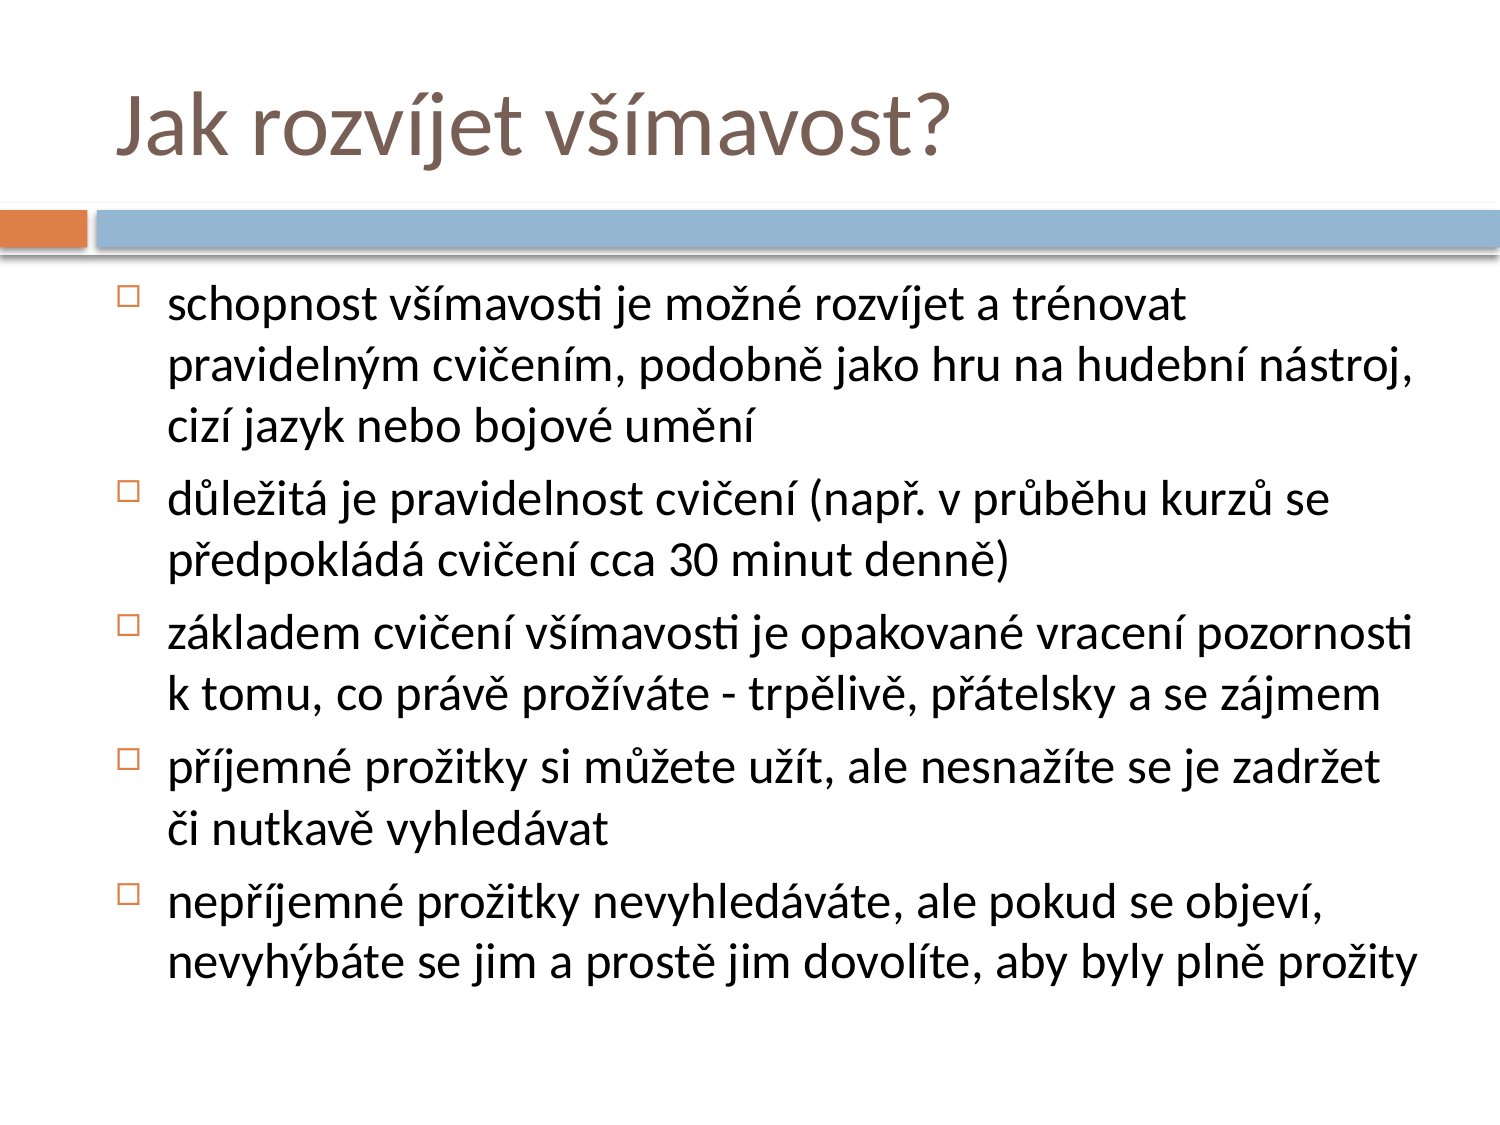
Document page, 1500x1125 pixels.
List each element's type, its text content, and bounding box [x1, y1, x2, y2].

title Jak rozvíjet všímavost? [100, 37, 1438, 200]
list schopnost všímavosti je možné rozvíjet a trénovat pravidelným cvičením, podobně jako hru na hudební nástroj, cizí jazyk nebo bojové umění důležitá je pravidelnost cvičení (např. v průběhu kurzů se předpokládá cvičení cca 30 minut denně) základem cvičení všímavosti je opakované vracení pozornosti k tomu, co právě prožíváte - trpělivě, přátelsky a se zájmem příjemné prožitky si můžete užít, ale nesnažíte se je zadržet či nutkavě vyhledávat nepříjemné prožitky nevyhledáváte, ale pokud se objeví, nevyhýbáte se jim a prostě jim dovolíte, aby byly plně prožity [100, 262, 1438, 1000]
